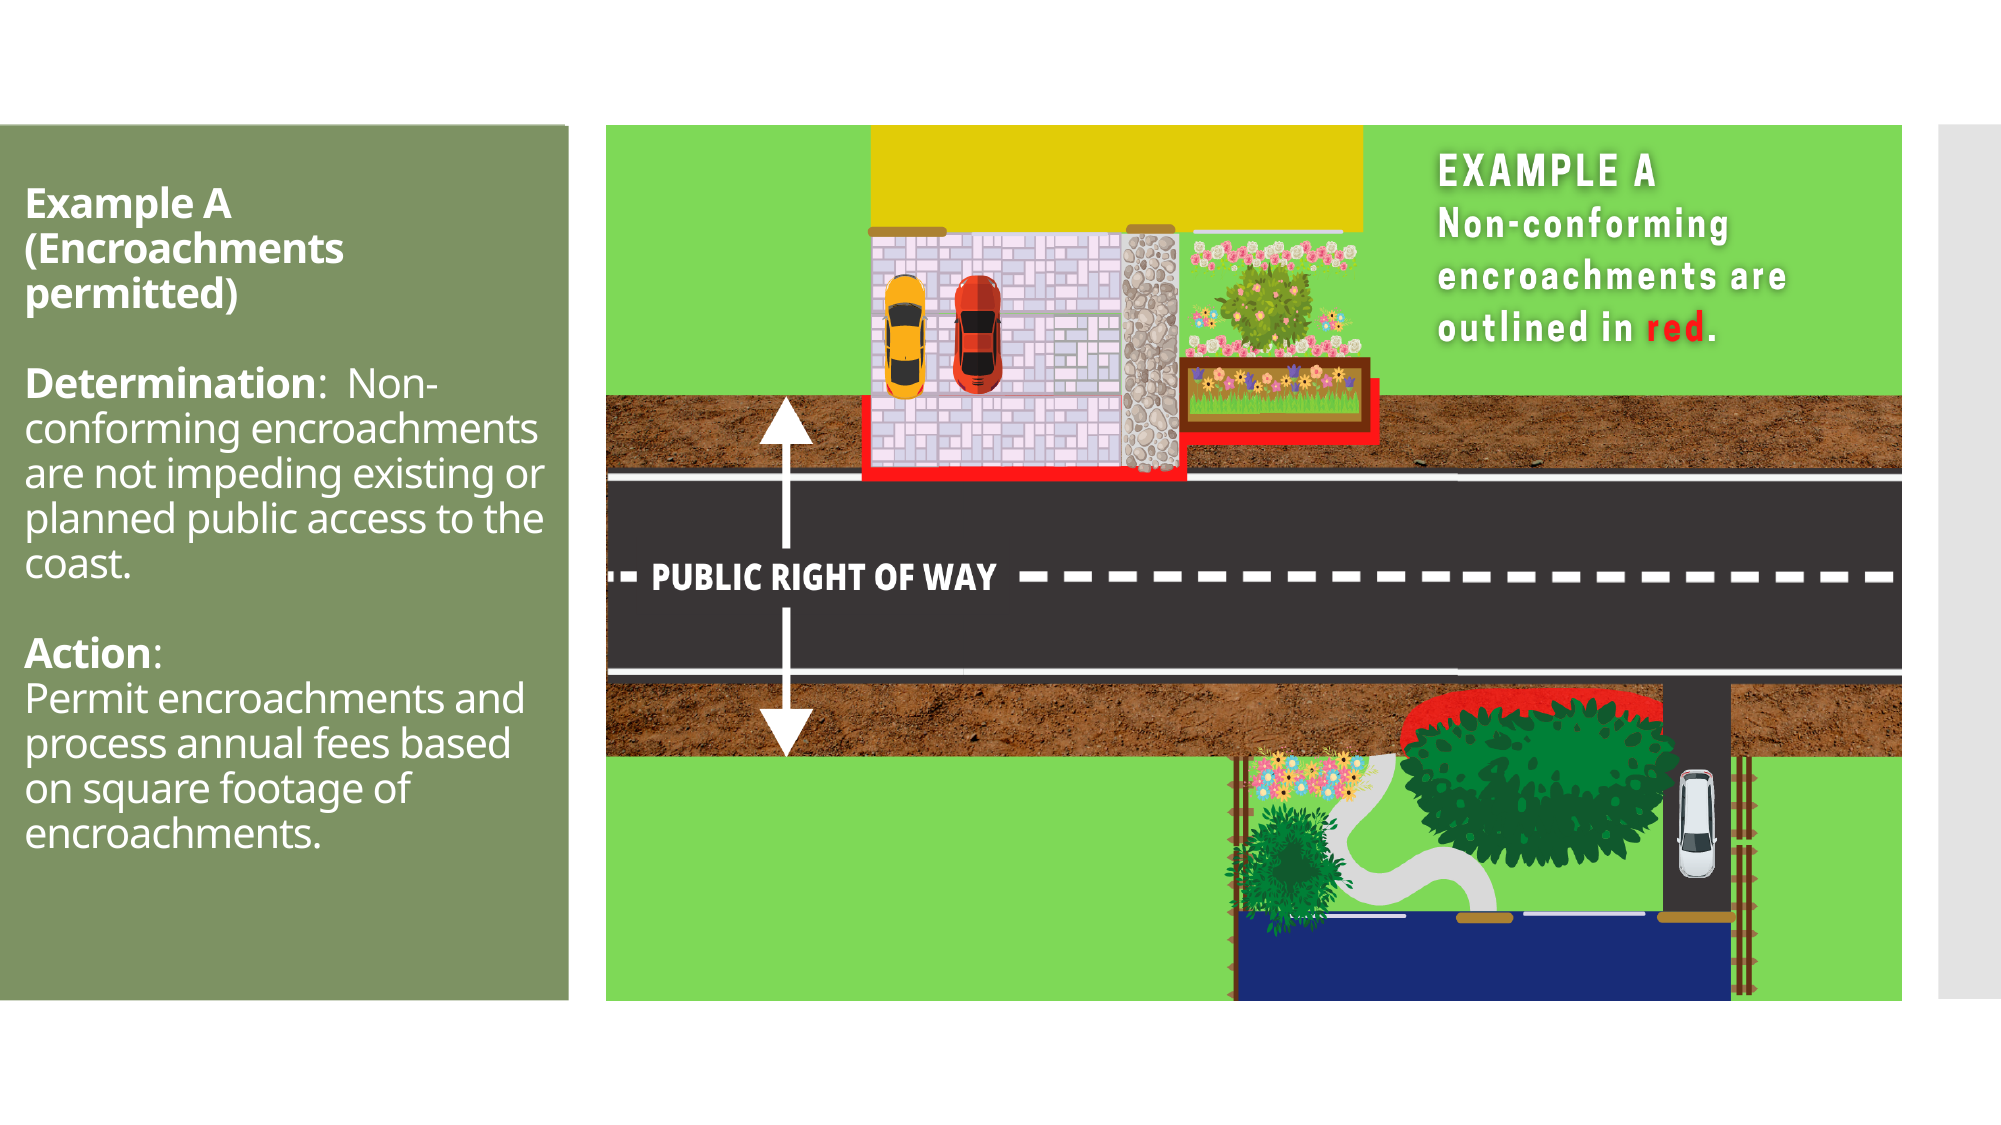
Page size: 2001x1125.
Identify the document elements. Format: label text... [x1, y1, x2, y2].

picture [605, 125, 1903, 1001]
title Example A (Encroachments permitted) Determination: Non-conforming encroachments are not impeding existing or planned public access to the coast. Action: Permit encroachments and process annual fees based on square footage of encroachments. [0, 125, 569, 1001]
